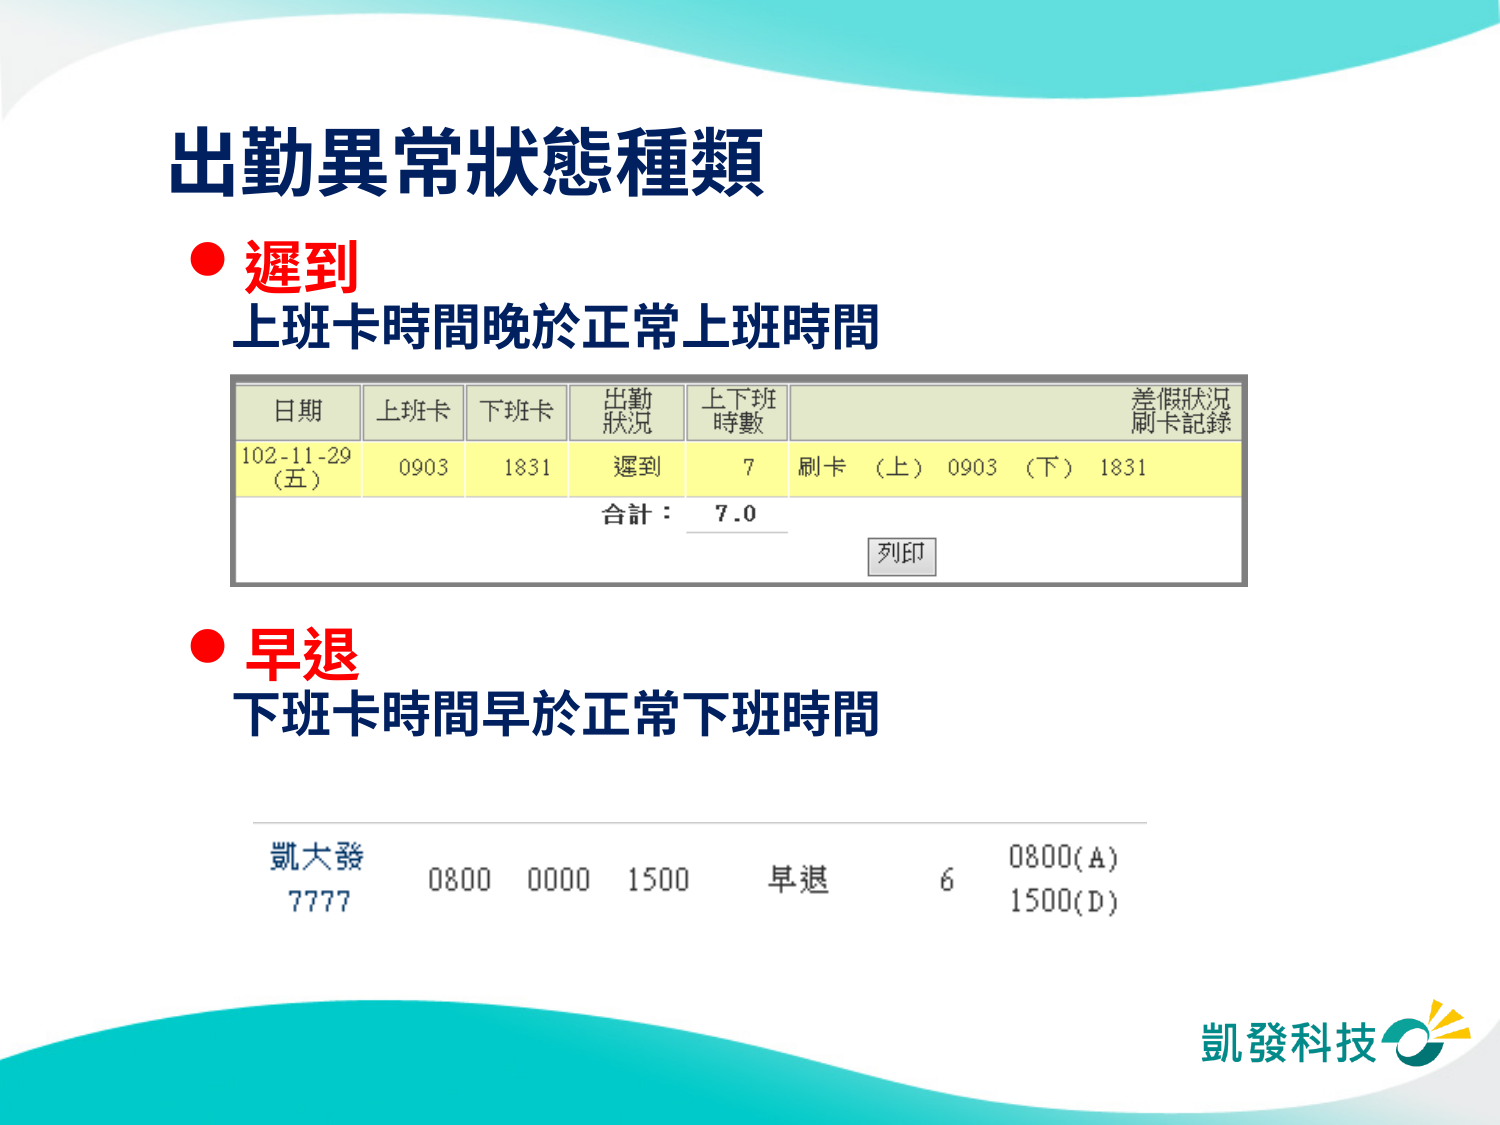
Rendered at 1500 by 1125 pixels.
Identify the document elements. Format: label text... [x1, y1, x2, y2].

title 出勤異常狀態種類 [150, 101, 1500, 220]
picture [0, 0, 1500, 1125]
text_box 遲到 上班卡時間晚於正常上班時間 早退 下班卡時間早於正常下班時間 [171, 231, 1365, 841]
